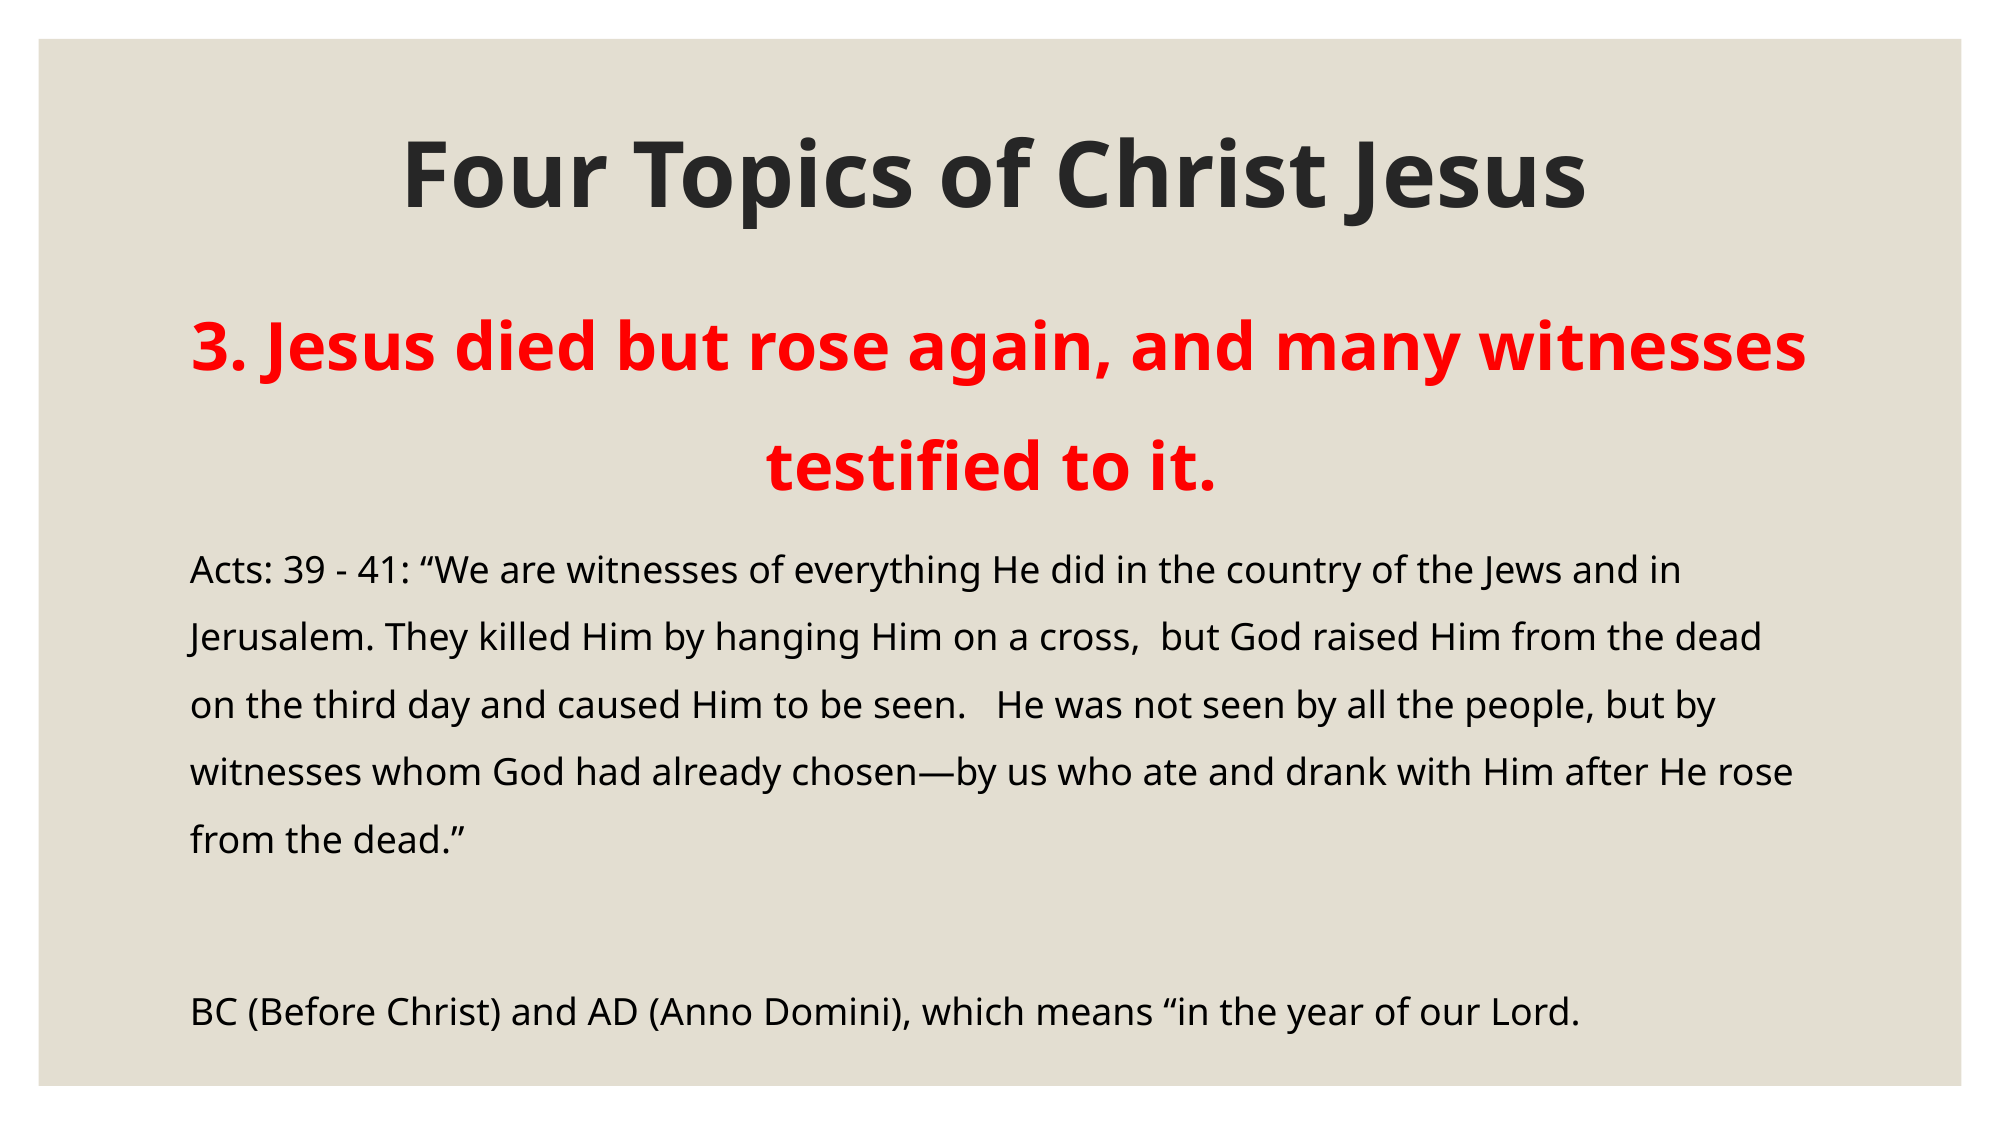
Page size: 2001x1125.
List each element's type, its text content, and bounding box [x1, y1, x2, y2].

list 3. Jesus died but rose again, and many witnesses testified to it. Acts: 39 - 41: “We are witnesses of everything He did in the country of the Jews and in Jerusalem. They killed Him by hanging Him on a cross, but God raised Him from the dead on the third day and caused Him to be seen. He was not seen by all the people, but by witnesses whom God had already chosen—by us who ate and drank with Him after He rose from the dead.” BC (Before Christ) and AD (Anno Domini), which means “in the year of our Lord. [174, 256, 1825, 1061]
title Four Topics of Christ Jesus [169, 70, 1820, 286]
